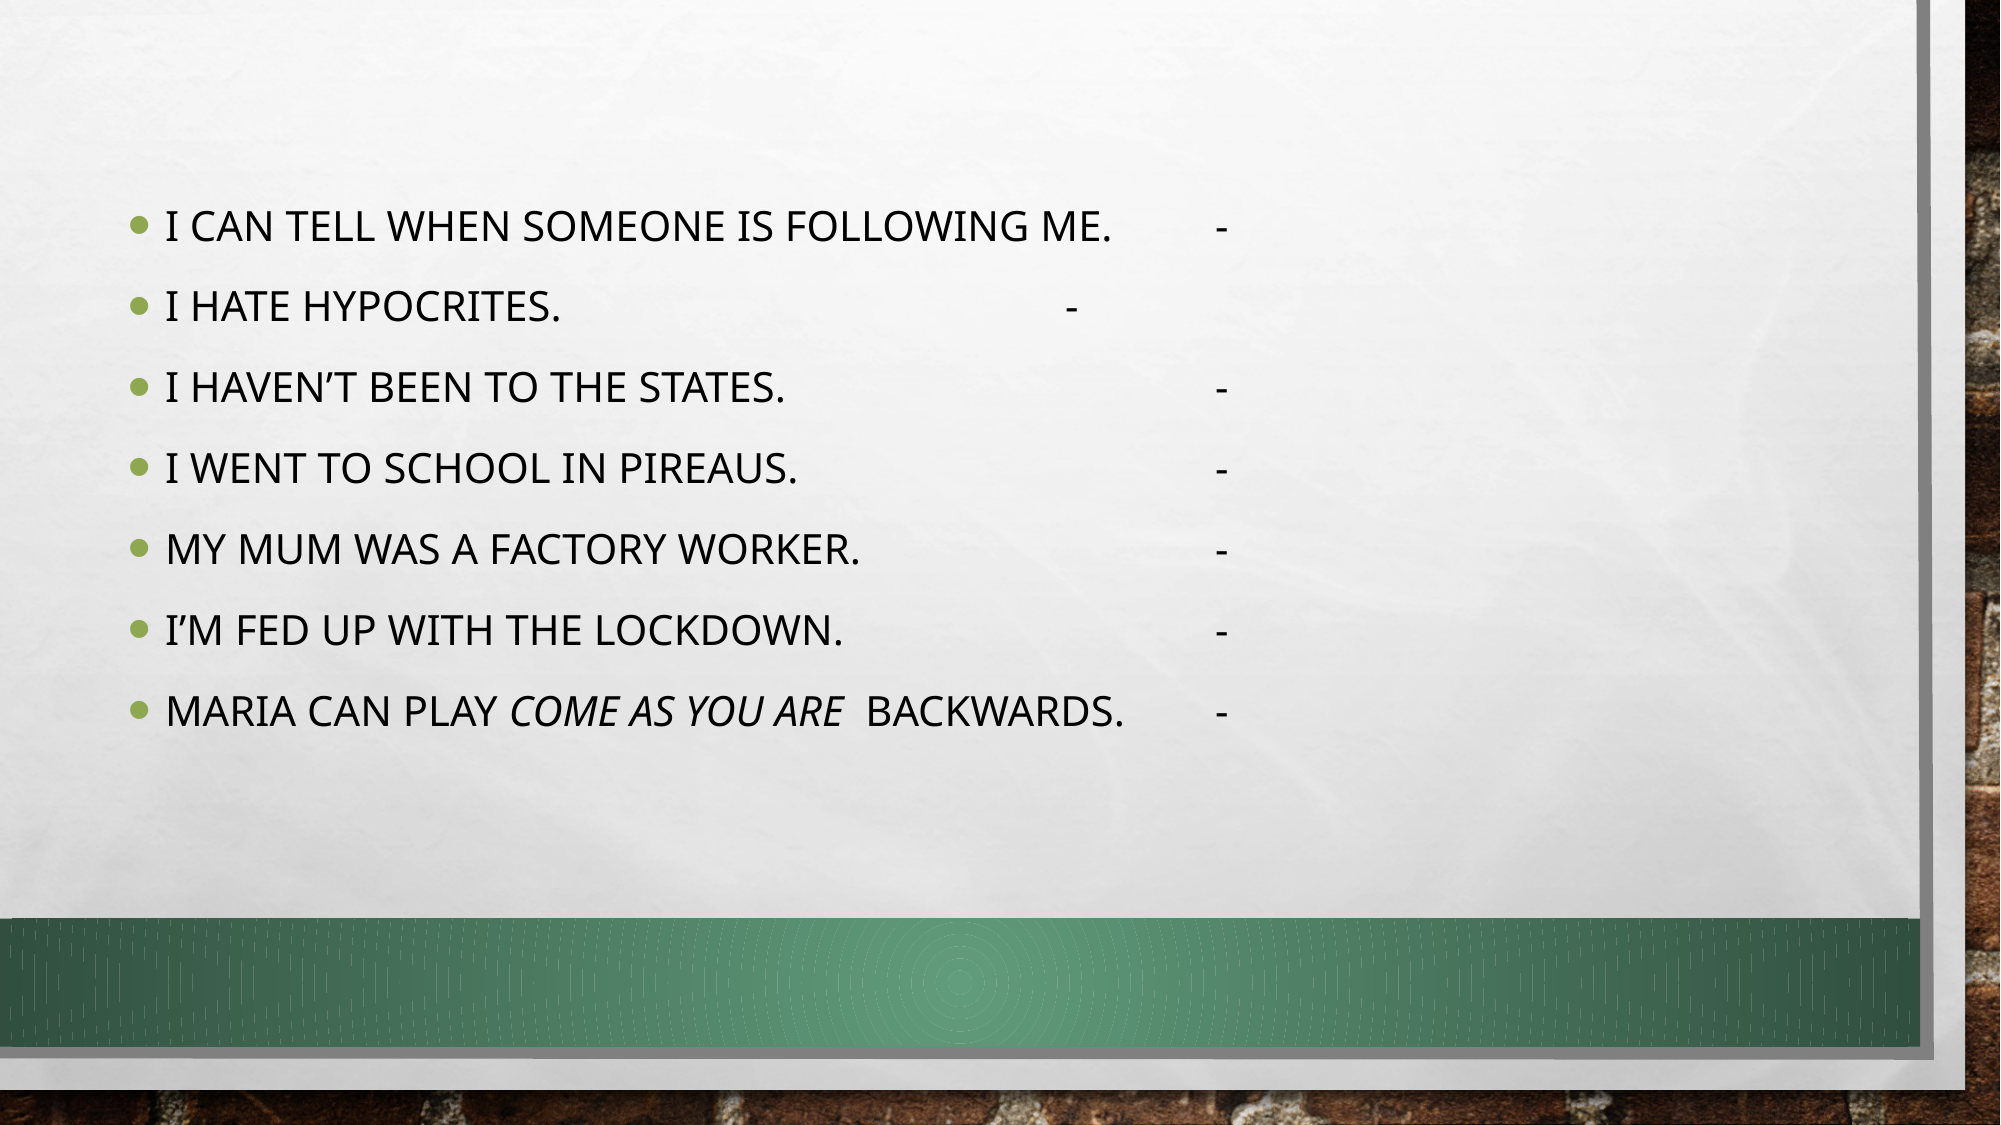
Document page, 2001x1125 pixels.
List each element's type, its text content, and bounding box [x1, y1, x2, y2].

picture [0, 0, 2000, 1125]
list I can tell when someone is following me. - I hate hypocrites. - I haven’t been to the States. - I went to school in pireaus. - My mum was a factory worker. - I’m fed up with the lockdown. - Maria can play come as you are backwards. - [112, 203, 1818, 882]
